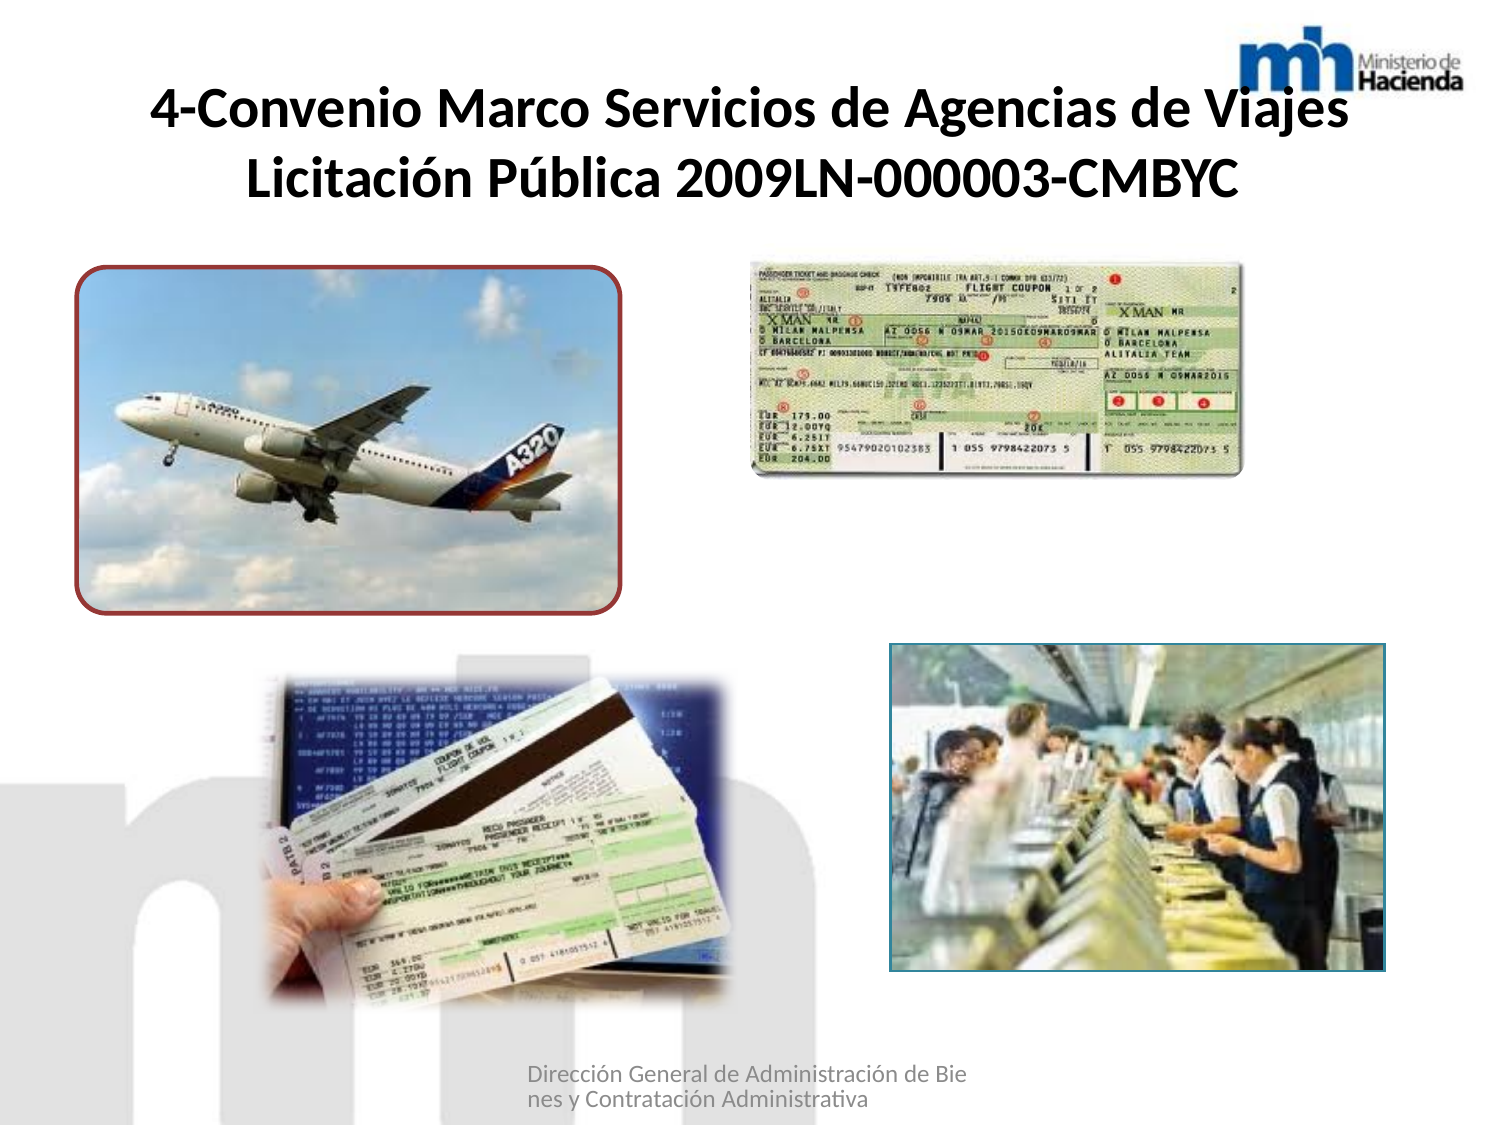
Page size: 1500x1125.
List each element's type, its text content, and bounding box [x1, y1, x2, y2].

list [891, 644, 1384, 970]
title 4-Convenio Marco Servicios de Agencias de Viajes Licitación Pública 2009LN-000003-CMBYC [74, 44, 1426, 233]
picture [0, 0, 1500, 1125]
footer Dirección General de Administración de Bienes y Contratación Administrativa [512, 1042, 988, 1103]
